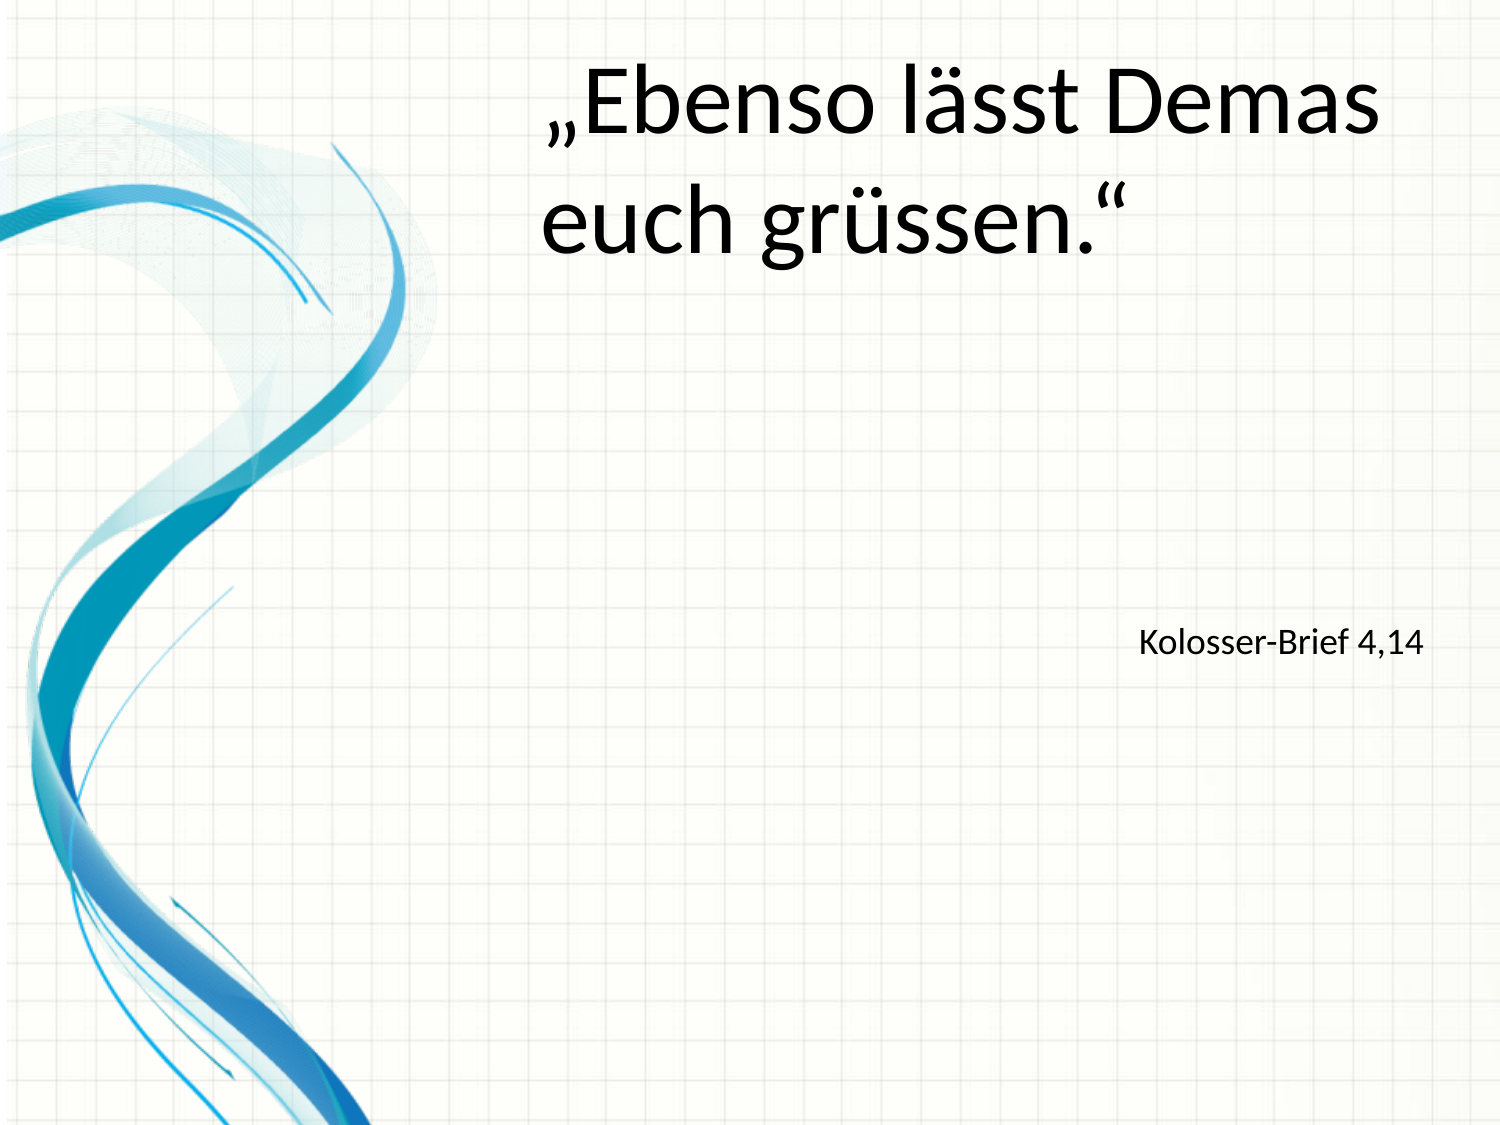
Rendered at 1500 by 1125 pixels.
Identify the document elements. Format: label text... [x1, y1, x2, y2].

picture [0, 0, 1500, 1125]
text_box Kolosser-Brief 4,14 [469, 609, 1439, 681]
text_box „Ebenso lässt Demas euch grüssen.“ [525, 26, 1471, 587]
